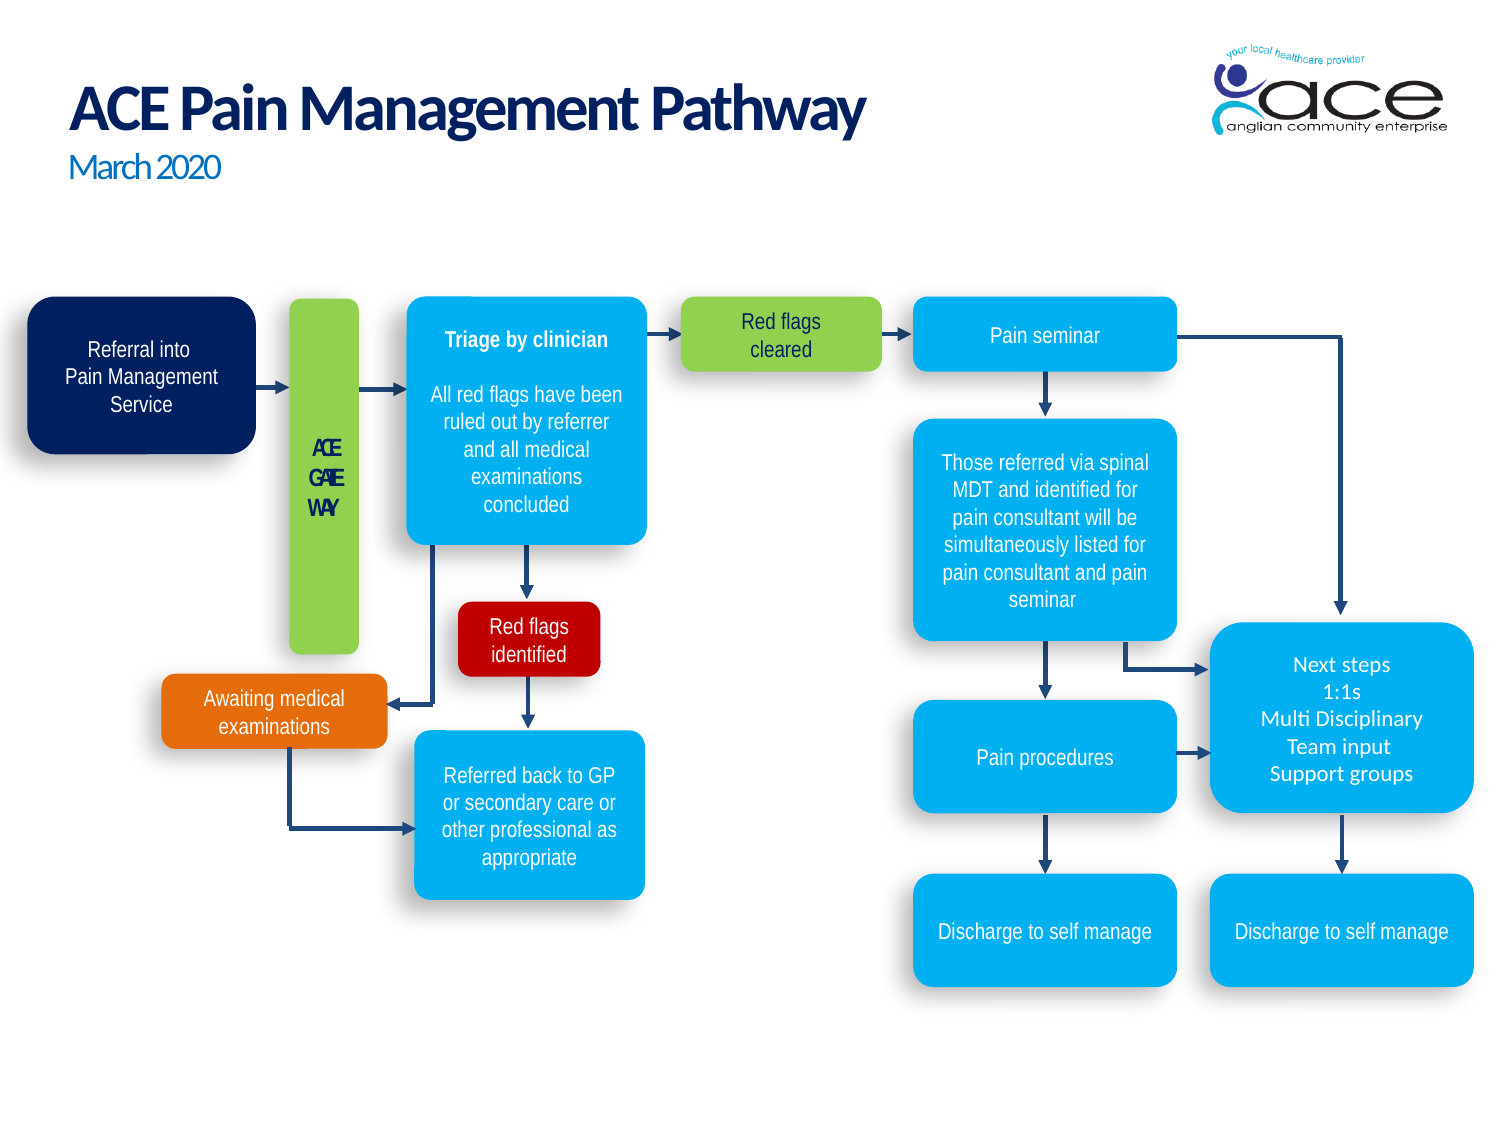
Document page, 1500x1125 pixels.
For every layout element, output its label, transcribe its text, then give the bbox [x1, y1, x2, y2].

text_box Triage by clinician All red flags have been ruled out by referrer and all medical examinations concluded [406, 296, 647, 545]
text_box Pain procedures [913, 699, 1178, 814]
text_box Referral into Pain Management Service [27, 296, 256, 455]
text_box March 2020 [52, 134, 237, 194]
text_box ACE Pain Management Pathway [55, 56, 884, 152]
text_box Discharge to self manage [1209, 873, 1474, 988]
text_box Next steps 1:1s Multi Disciplinary Team input Support groups [1209, 622, 1474, 814]
text_box Discharge to self manage [913, 873, 1178, 988]
text_box Red flags cleared [680, 296, 883, 372]
text_box ACE GATEWAY [287, 296, 361, 657]
text_box Referred back to GP or secondary care or other professional as appropriate [414, 730, 645, 900]
picture [1211, 44, 1447, 135]
text_box Pain seminar [913, 296, 1178, 372]
text_box Awaiting medical examinations [161, 673, 388, 749]
text_box Those referred via spinal MDT and identified for pain consultant will be simultaneously listed for pain consultant and pain seminar [913, 418, 1178, 642]
text_box Red flags identified [458, 601, 601, 677]
